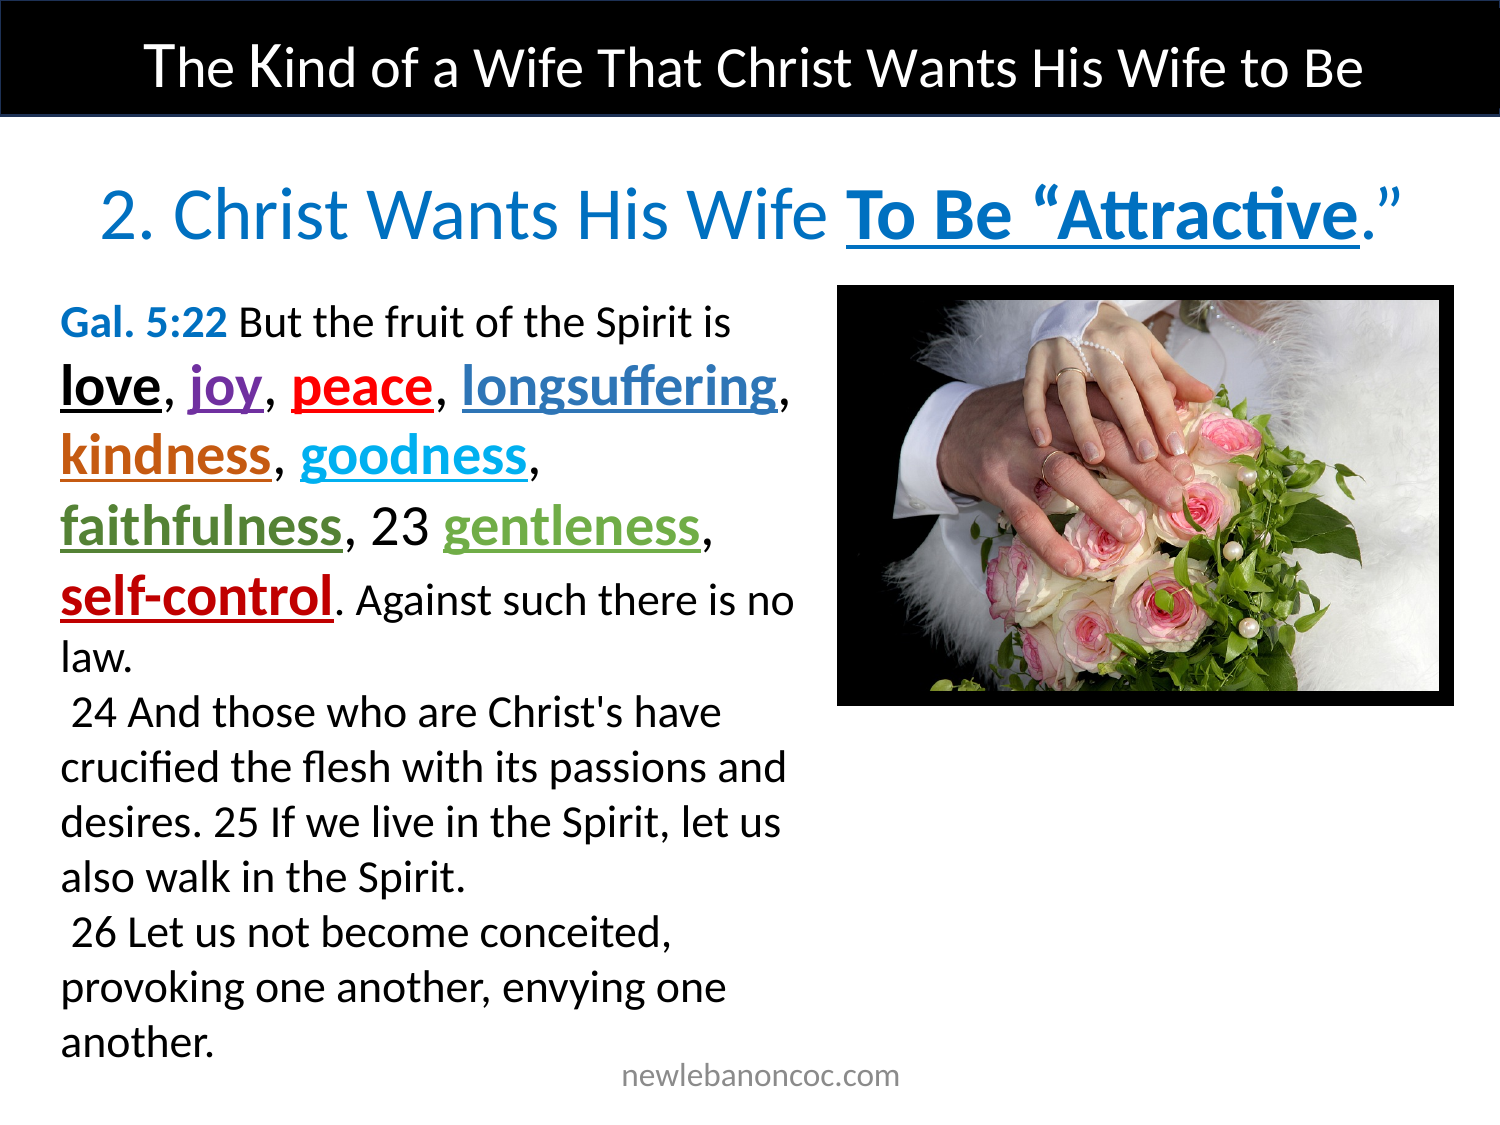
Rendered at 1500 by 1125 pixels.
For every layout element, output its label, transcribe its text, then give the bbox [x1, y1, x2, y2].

text_box Gal. 5:22 But the fruit of the Spirit is love, joy, peace, longsuffering, kindness, goodness, faithfulness, 23 gentleness, self-control. Against such there is no law. 24 And those who are Christ's have crucified the flesh with its passions and desires. 25 If we live in the Spirit, let us also walk in the Spirit. 26 Let us not become conceited, provoking one another, envying one another. [45, 284, 830, 1074]
picture [851, 299, 1440, 692]
text_box [0, 0, 1500, 117]
text_box 2. Christ Wants His Wife To Be “Attractive.” [4, 151, 1500, 263]
text_box The Kind of a Wife That Christ Wants His Wife to Be [4, 8, 1500, 109]
footer newlebanoncoc.com [496, 1042, 1004, 1103]
